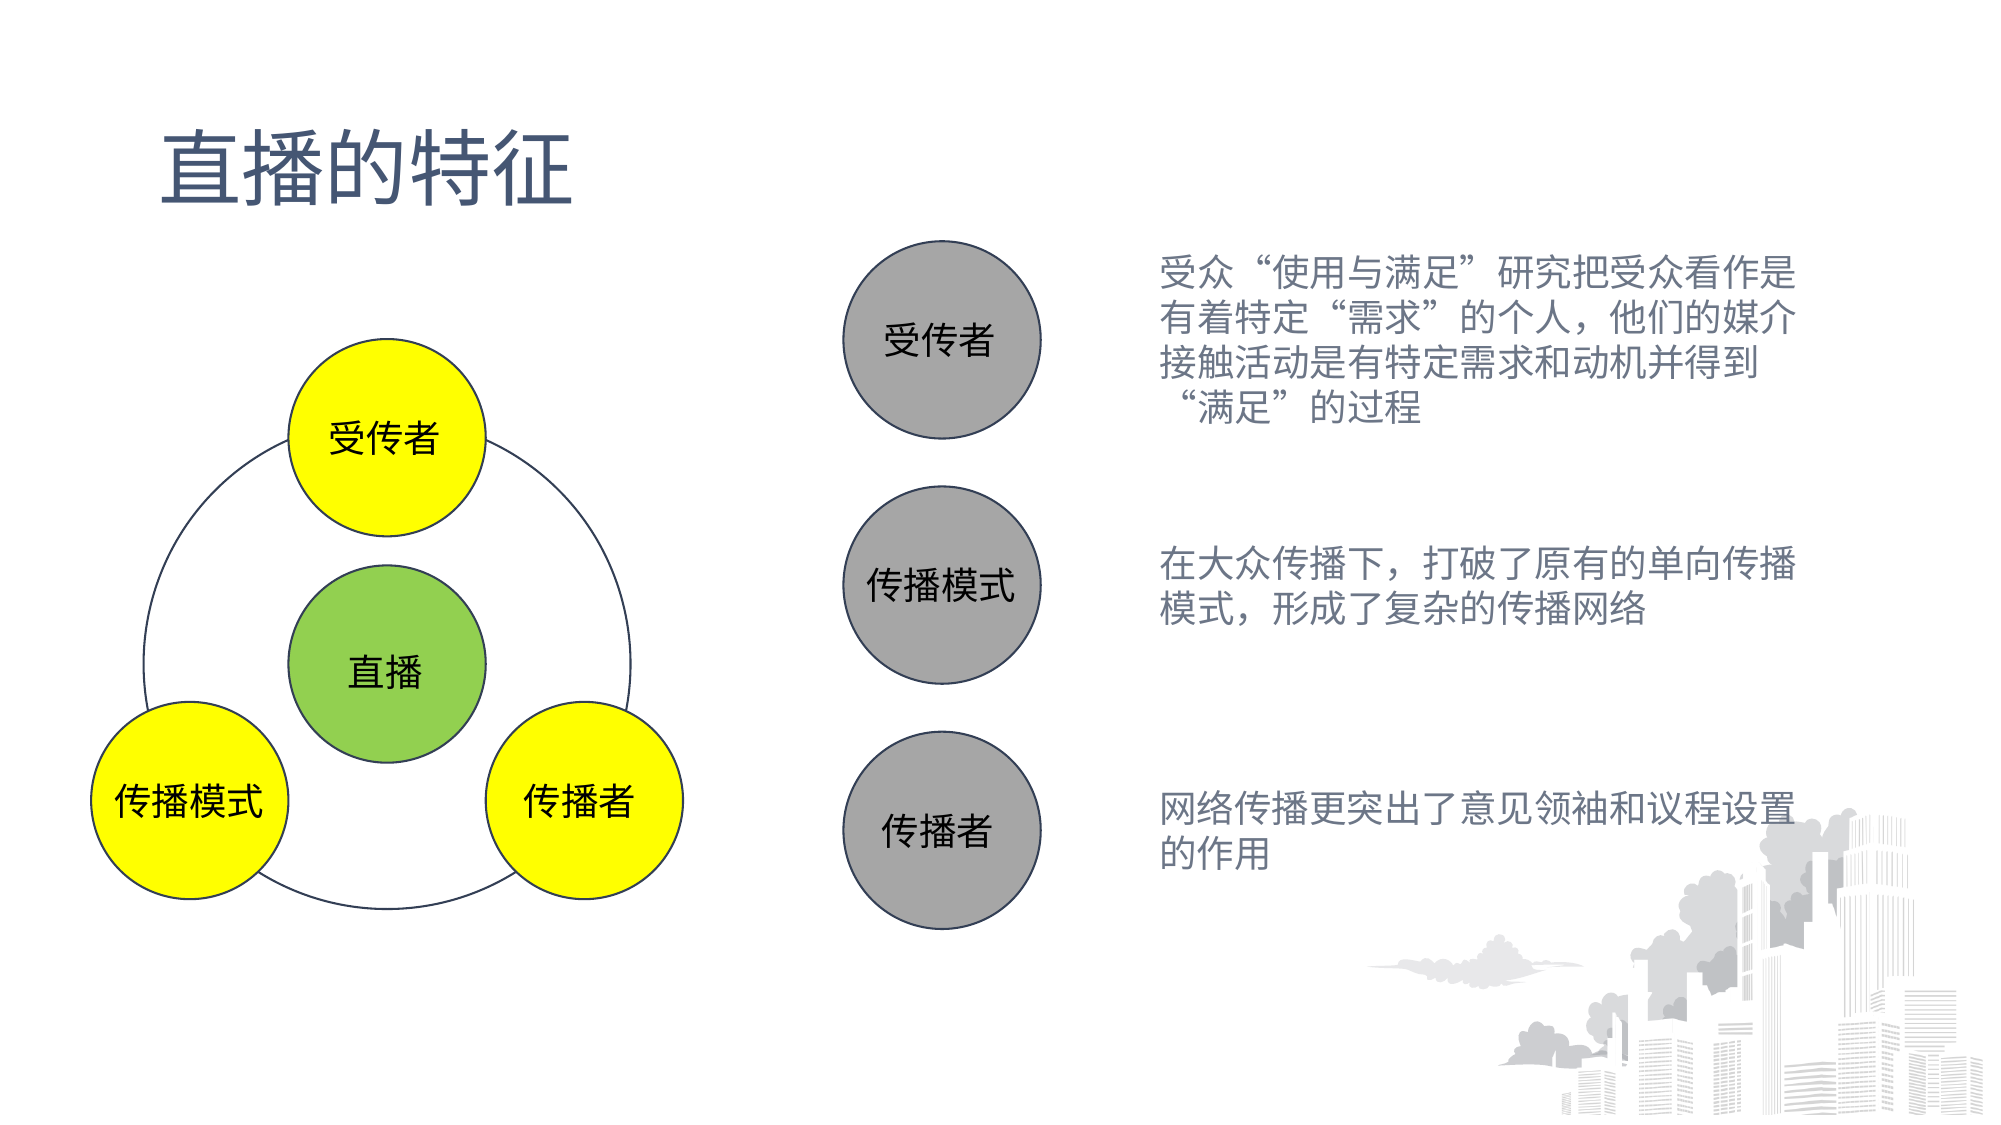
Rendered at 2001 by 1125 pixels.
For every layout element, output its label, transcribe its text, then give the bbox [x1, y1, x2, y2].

text_box 网络传播更突出了意见领袖和议程设置的作用 [1144, 777, 1823, 883]
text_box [91, 338, 683, 909]
text_box 受众“使用与满足”研究把受众看作是有着特定“需求”的个人，他们的媒介接触活动是有特定需求和动机并得到“满足”的过程 [1144, 241, 1824, 437]
text_box 在大众传播下，打破了原有的单向传播模式，形成了复杂的传播网络 [1144, 532, 1824, 637]
title 直播的特征 [143, 77, 1857, 224]
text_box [843, 241, 1041, 929]
